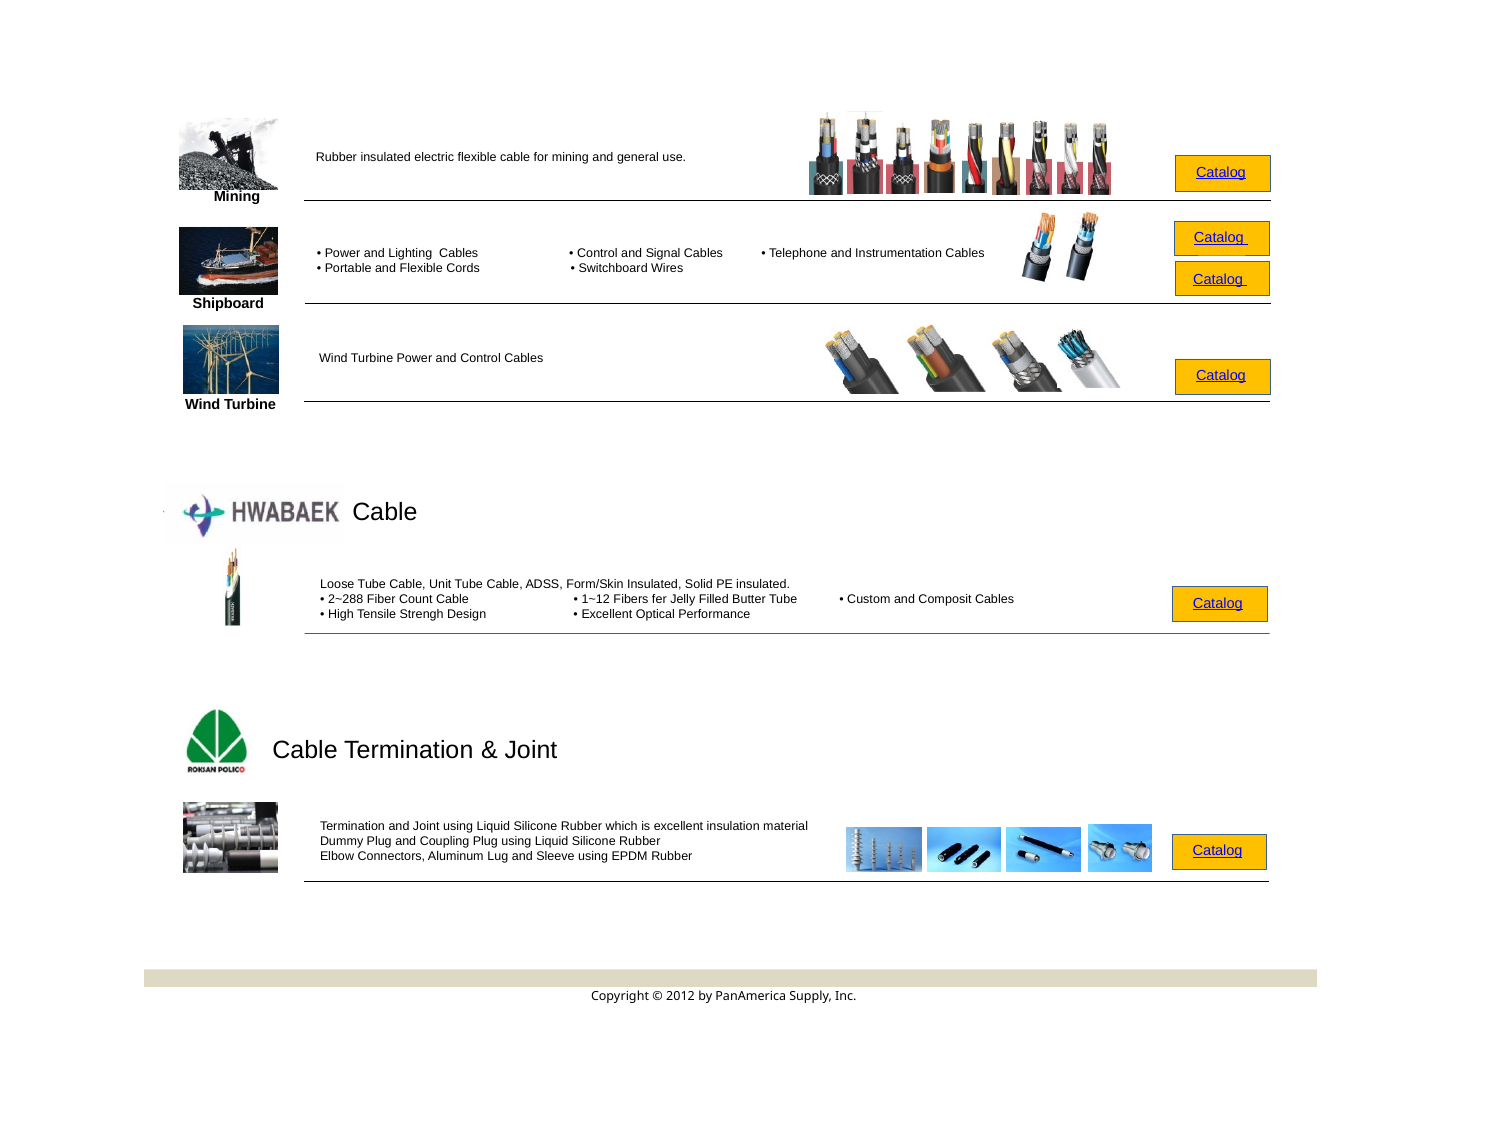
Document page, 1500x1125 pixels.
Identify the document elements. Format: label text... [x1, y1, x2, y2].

text_box Catalog [1172, 262, 1268, 295]
picture [223, 545, 243, 627]
text_box Loose Tube Cable, Unit Tube Cable, ADSS, Form/Skin Insulated, Solid PE insulated. • 2~288 Fiber Count Cable • 1~12 Fibers fer Jelly Filled Butter Tube • Custom and Composit Cables • High Tensile Strengh Design • Excellent Optical Performance [305, 568, 1058, 629]
text_box [1174, 153, 1272, 193]
picture [1087, 121, 1111, 196]
text_box [1172, 219, 1272, 257]
picture [808, 111, 844, 195]
text_box Copyright © 2012 by PanAmerica Supply, Inc. [137, 981, 1311, 1011]
text_box Catalog [1177, 833, 1282, 867]
picture [1088, 823, 1152, 873]
picture [182, 801, 278, 873]
text_box [1174, 357, 1272, 396]
picture [901, 320, 1121, 392]
picture [927, 826, 1001, 872]
picture [1056, 120, 1083, 194]
text_box [1170, 584, 1269, 624]
text_box [1174, 259, 1272, 297]
text_box Catalog [1173, 220, 1269, 254]
picture [886, 120, 919, 194]
text_box Rubber insulated electric flexible cable for mining and general use. [301, 141, 703, 172]
text_box Cable Termination & Joint [257, 726, 573, 772]
text_box Shipboard [175, 298, 282, 319]
picture [183, 325, 279, 394]
text_box Catalog [1181, 358, 1285, 391]
text_box Cable [349, 488, 434, 534]
picture [992, 118, 1021, 195]
picture [847, 110, 883, 195]
picture [178, 705, 252, 776]
picture [179, 118, 279, 190]
picture [179, 226, 279, 295]
text_box [142, 967, 1319, 989]
picture [846, 826, 922, 873]
text_box Catalog [1178, 586, 1282, 619]
picture [1025, 118, 1052, 195]
text_box Mining [146, 179, 327, 213]
picture [1016, 203, 1112, 284]
text_box • Power and Lighting Cables • Control and Signal Cables • Telephone and Instrumentation Cables • Portable and Flexible Cords • Switchboard Wires [302, 237, 1011, 283]
text_box Termination and Joint using Liquid Silicone Rubber which is excellent insulation material Dummy Plug and Coupling Plug using Liquid Silicone Rubber Elbow Connectors, Aluminum Lug and Sleeve using EPDM Rubber [305, 810, 1057, 871]
text_box Catalog [1181, 155, 1285, 188]
picture [1006, 826, 1081, 873]
text_box Wind Turbine Power and Control Cables [304, 342, 671, 372]
picture [818, 325, 900, 394]
picture [162, 482, 345, 544]
text_box Wind Turbine [160, 387, 302, 421]
picture [924, 116, 955, 194]
picture [962, 120, 987, 194]
text_box [1170, 832, 1269, 872]
